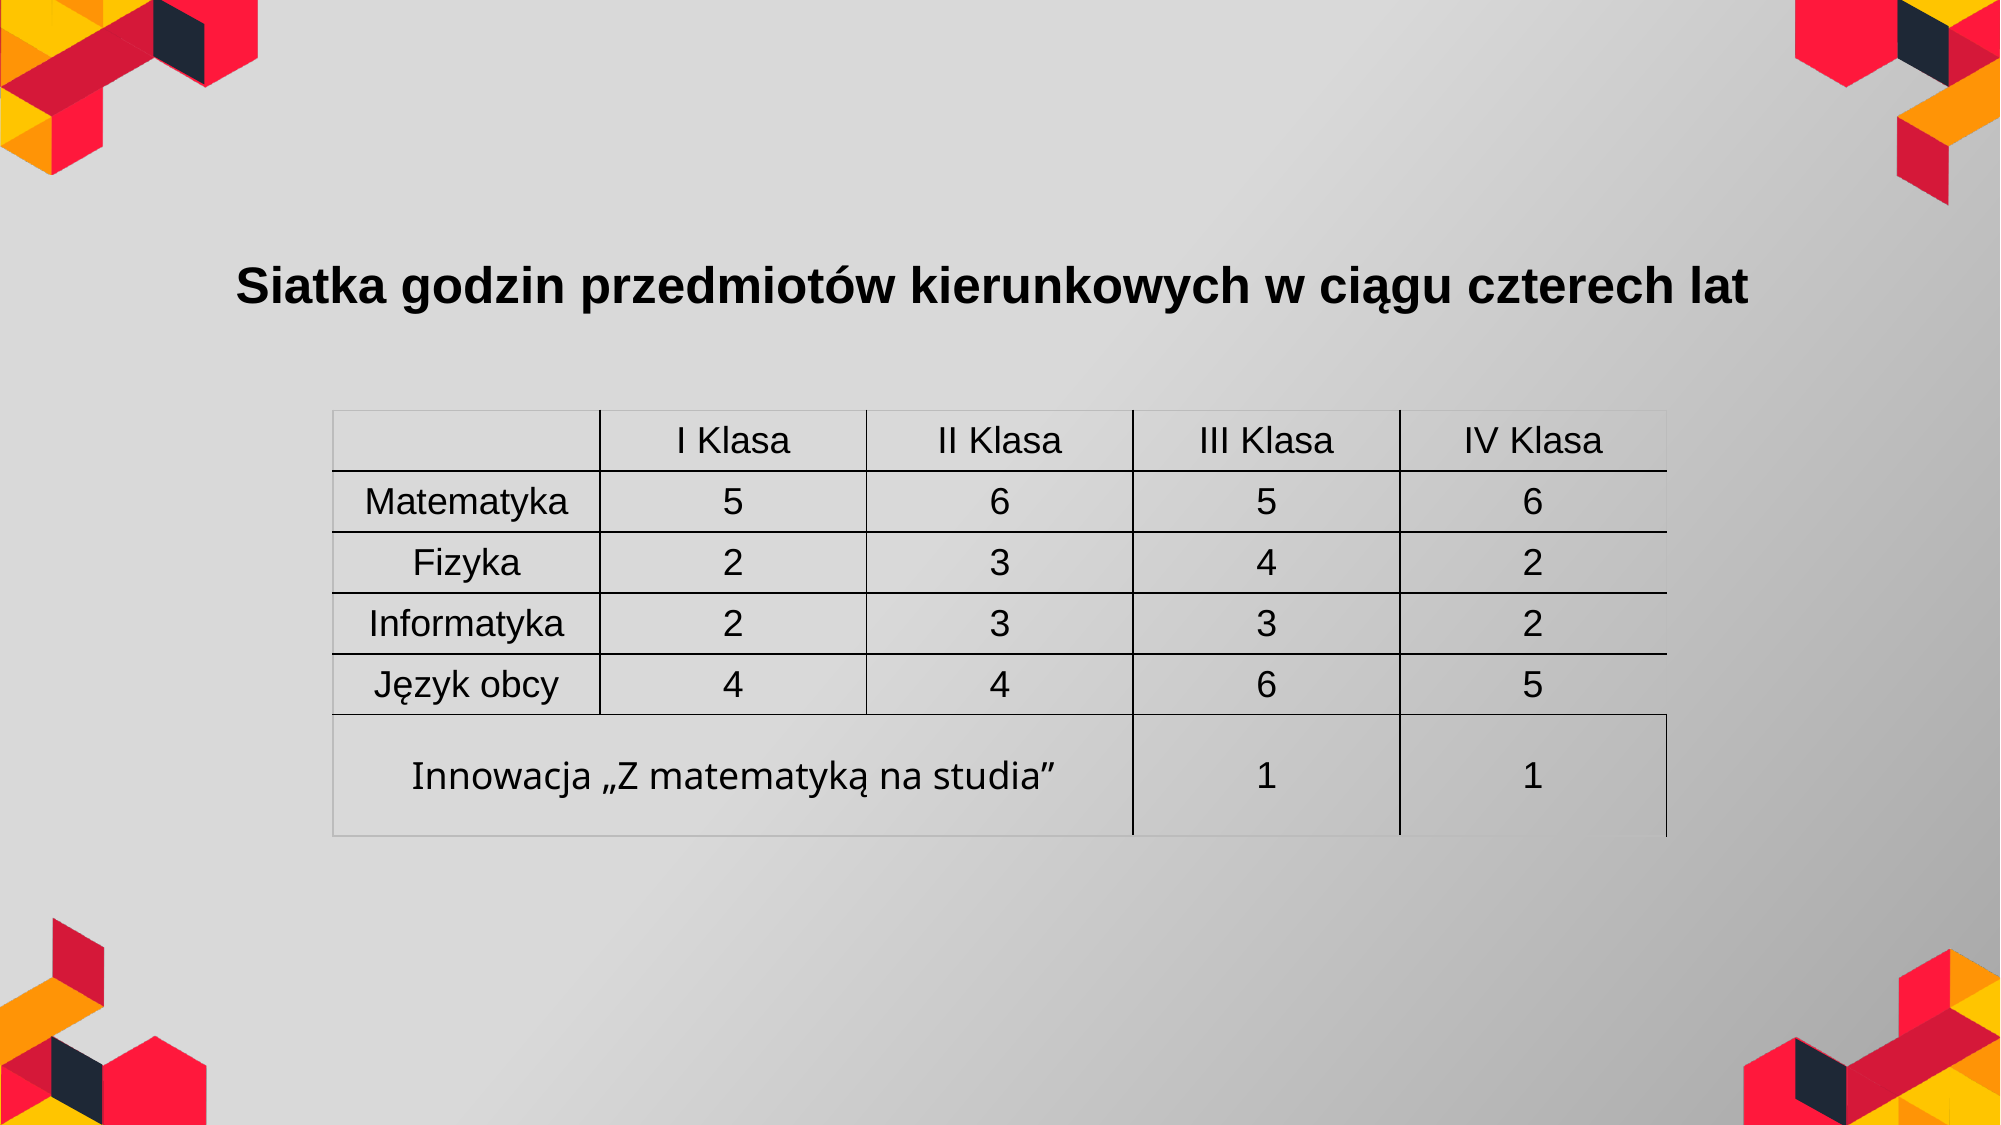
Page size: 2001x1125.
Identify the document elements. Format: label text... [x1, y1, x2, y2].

table_cell Język obcy [334, 655, 599, 714]
table_cell 4 [601, 655, 866, 714]
table_cell 4 [867, 655, 1132, 714]
table_cell 2 [601, 533, 866, 592]
picture [1693, 949, 2001, 1125]
table_cell 2 [1401, 533, 1666, 592]
table_cell 3 [867, 533, 1132, 592]
table_cell Informatyka [334, 594, 599, 653]
table_cell 4 [1134, 533, 1399, 592]
picture [0, 769, 257, 1125]
table_cell 3 [1134, 594, 1399, 653]
picture [0, 0, 308, 175]
table_cell 1 [1401, 715, 1666, 835]
table_cell 1 [1134, 715, 1399, 835]
table_cell Matematyka [334, 472, 599, 531]
table_cell 2 [1401, 594, 1666, 653]
table_header I Klasa [601, 411, 866, 470]
picture [1744, 0, 2000, 354]
table_cell 5 [1134, 472, 1399, 531]
table_cell 3 [867, 594, 1132, 653]
table_header IV Klasa [1401, 411, 1666, 470]
table_header III Klasa [1134, 411, 1399, 470]
text_box Siatka godzin przedmiotów kierunkowych w ciągu czterech lat [137, 252, 1863, 366]
table_cell 5 [601, 472, 866, 531]
table_cell Fizyka [334, 533, 599, 592]
table_cell 6 [867, 472, 1132, 531]
table_cell 5 [1401, 655, 1666, 714]
table_header II Klasa [867, 411, 1132, 470]
table_cell 2 [601, 594, 866, 653]
table_cell Innowacja „Z matematyką na studia” [334, 715, 1132, 835]
table_header [334, 411, 599, 470]
table_cell 6 [1134, 655, 1399, 714]
table_cell 6 [1401, 472, 1666, 531]
